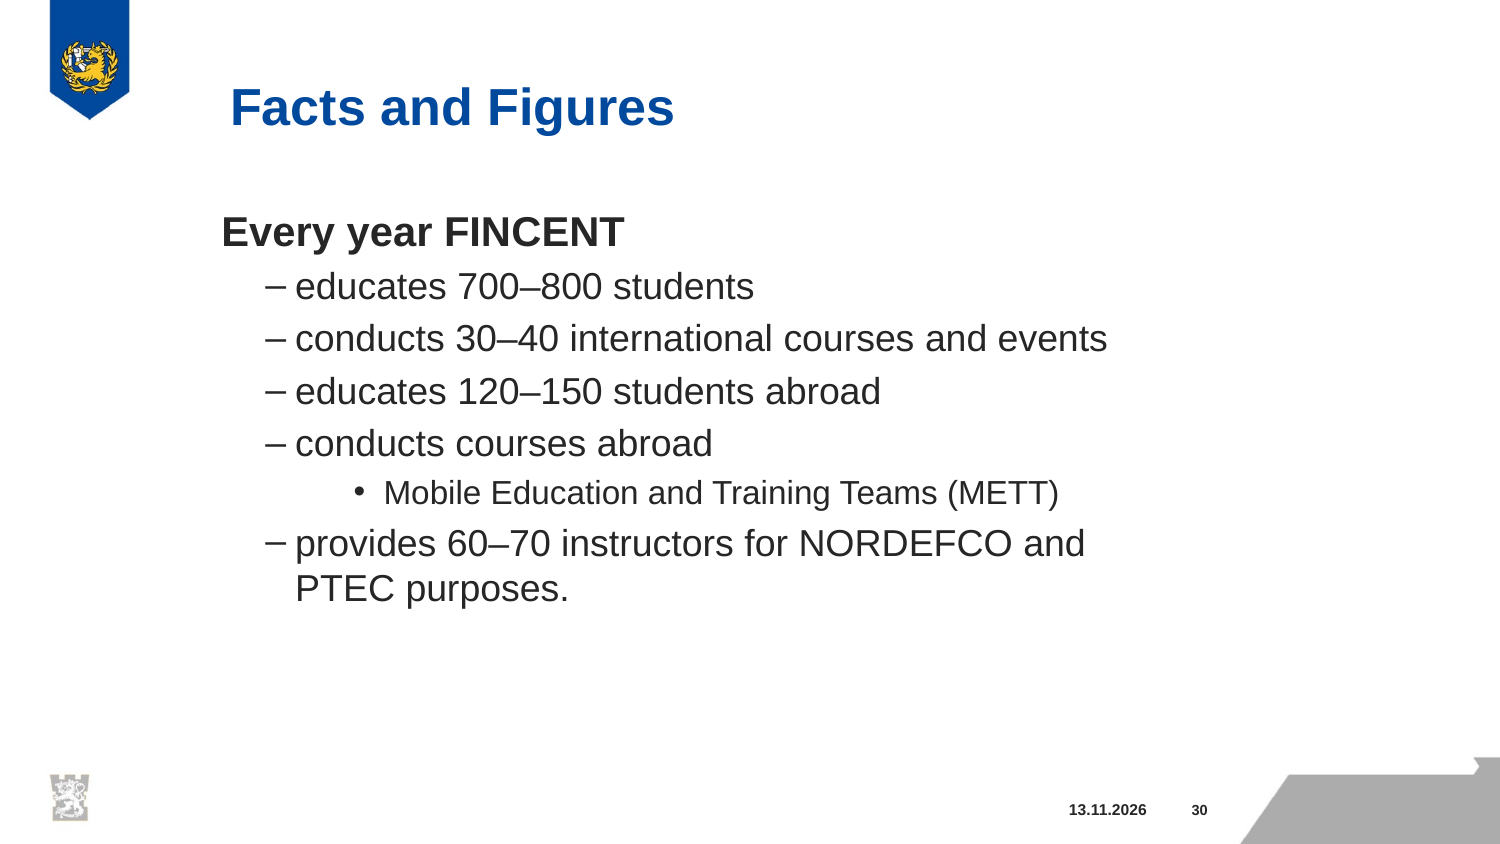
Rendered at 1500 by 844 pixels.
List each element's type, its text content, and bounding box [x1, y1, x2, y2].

slide_number 29 [1161, 786, 1223, 832]
title Facts and Figures [206, 33, 1426, 175]
picture [0, 0, 1500, 844]
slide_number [1033, 786, 1161, 832]
list Every year FINCENT educates 700–800 students conducts 30–40 international courses and events educates 120–150 students abroad conducts courses abroad Mobile Education and Training Teams (METT) provides 60–70 instructors for NORDEFCO and PTEC purposes. [206, 196, 1163, 754]
